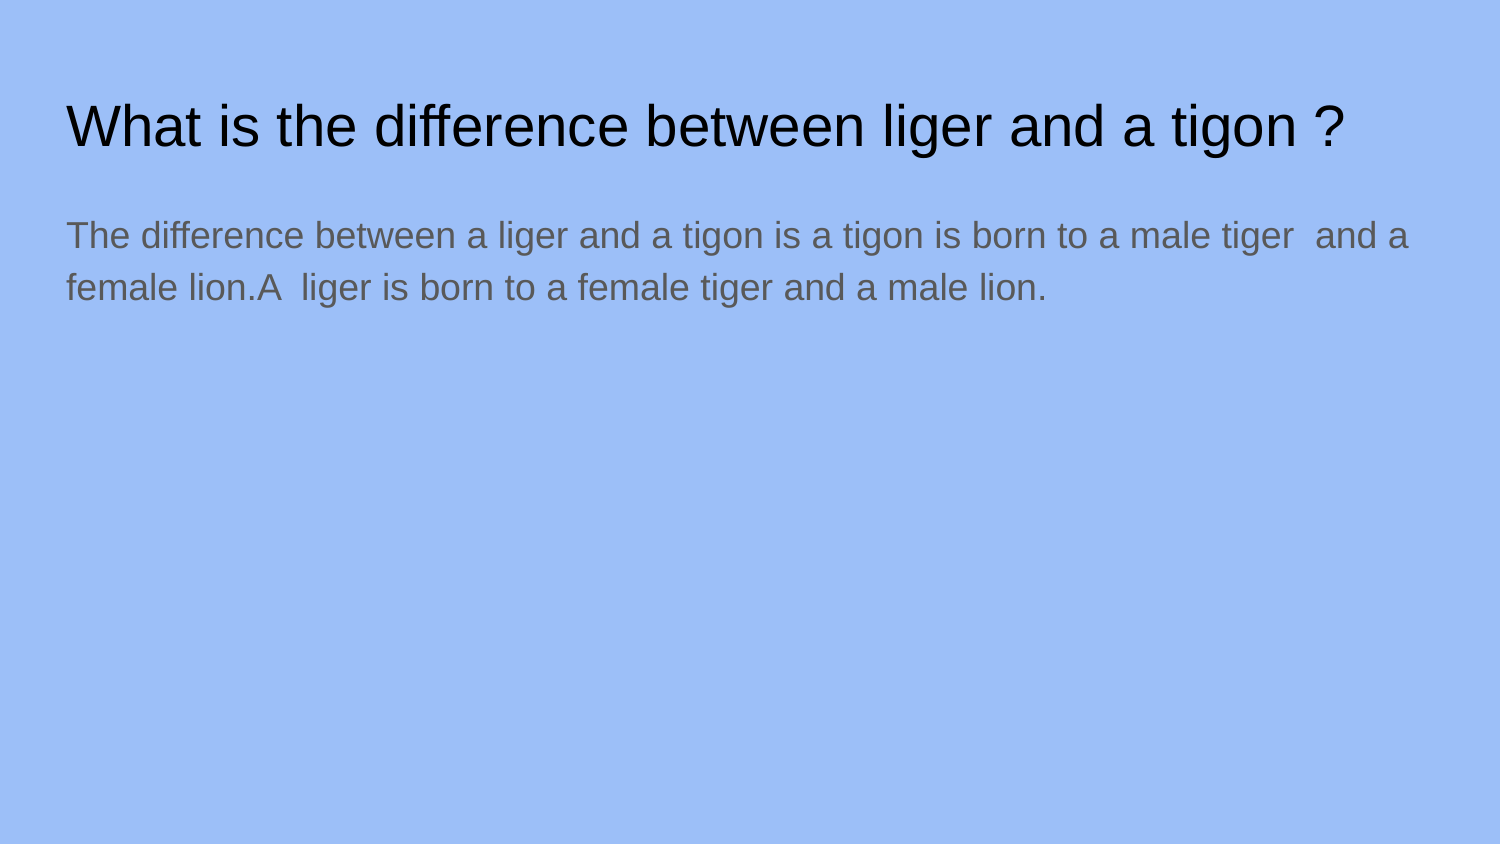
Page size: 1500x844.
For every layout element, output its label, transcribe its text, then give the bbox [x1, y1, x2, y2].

title What is the difference between liger and a tigon ? [51, 72, 1449, 167]
list The difference between a liger and a tigon is a tigon is born to a male tiger and a female lion.A liger is born to a female tiger and a male lion. [51, 189, 1449, 750]
